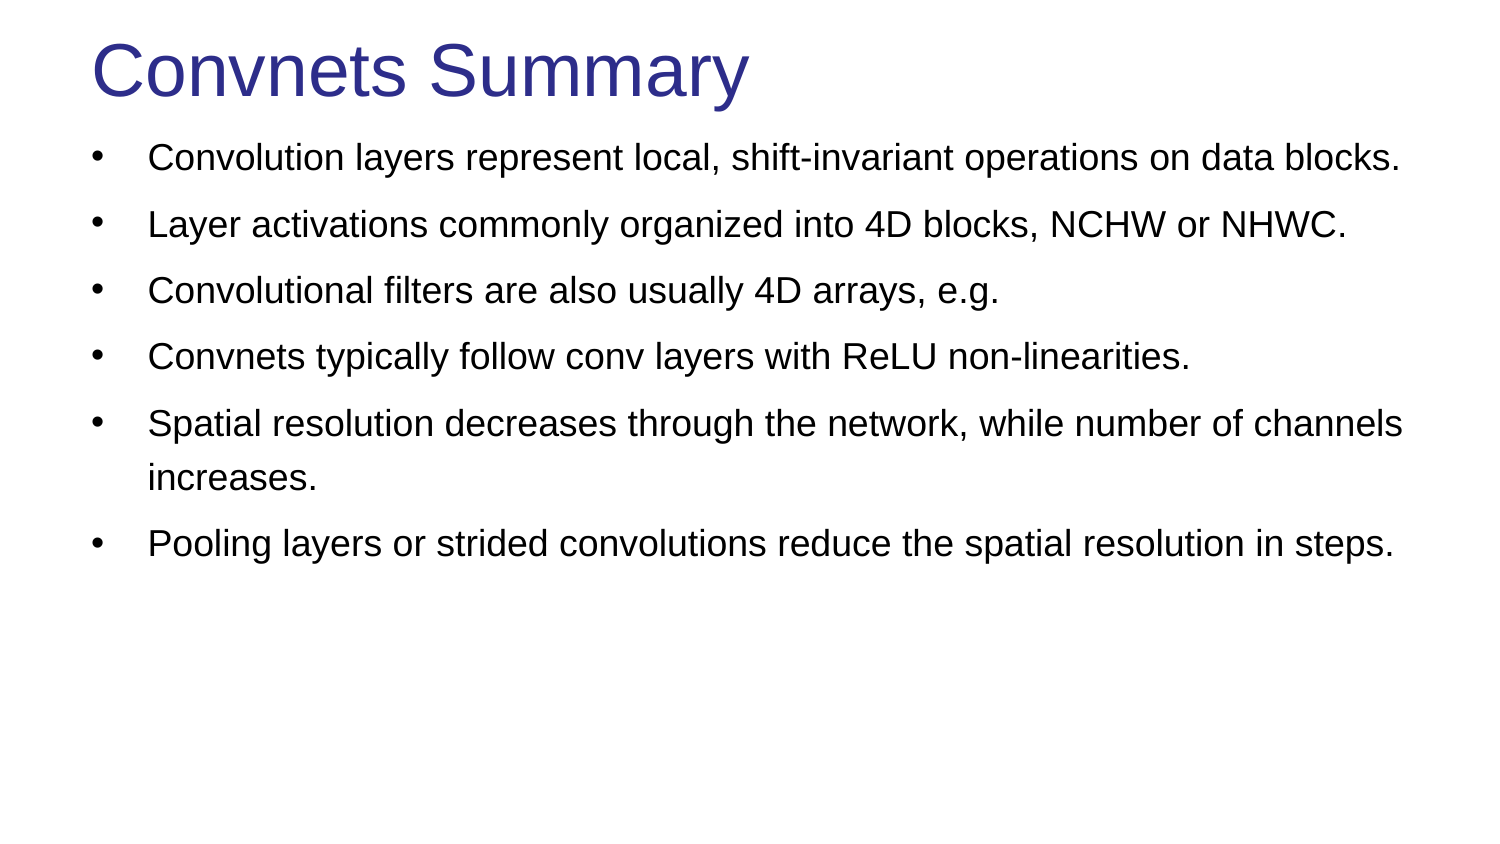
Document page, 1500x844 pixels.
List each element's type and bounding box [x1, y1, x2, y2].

text_box [76, 0, 1500, 134]
